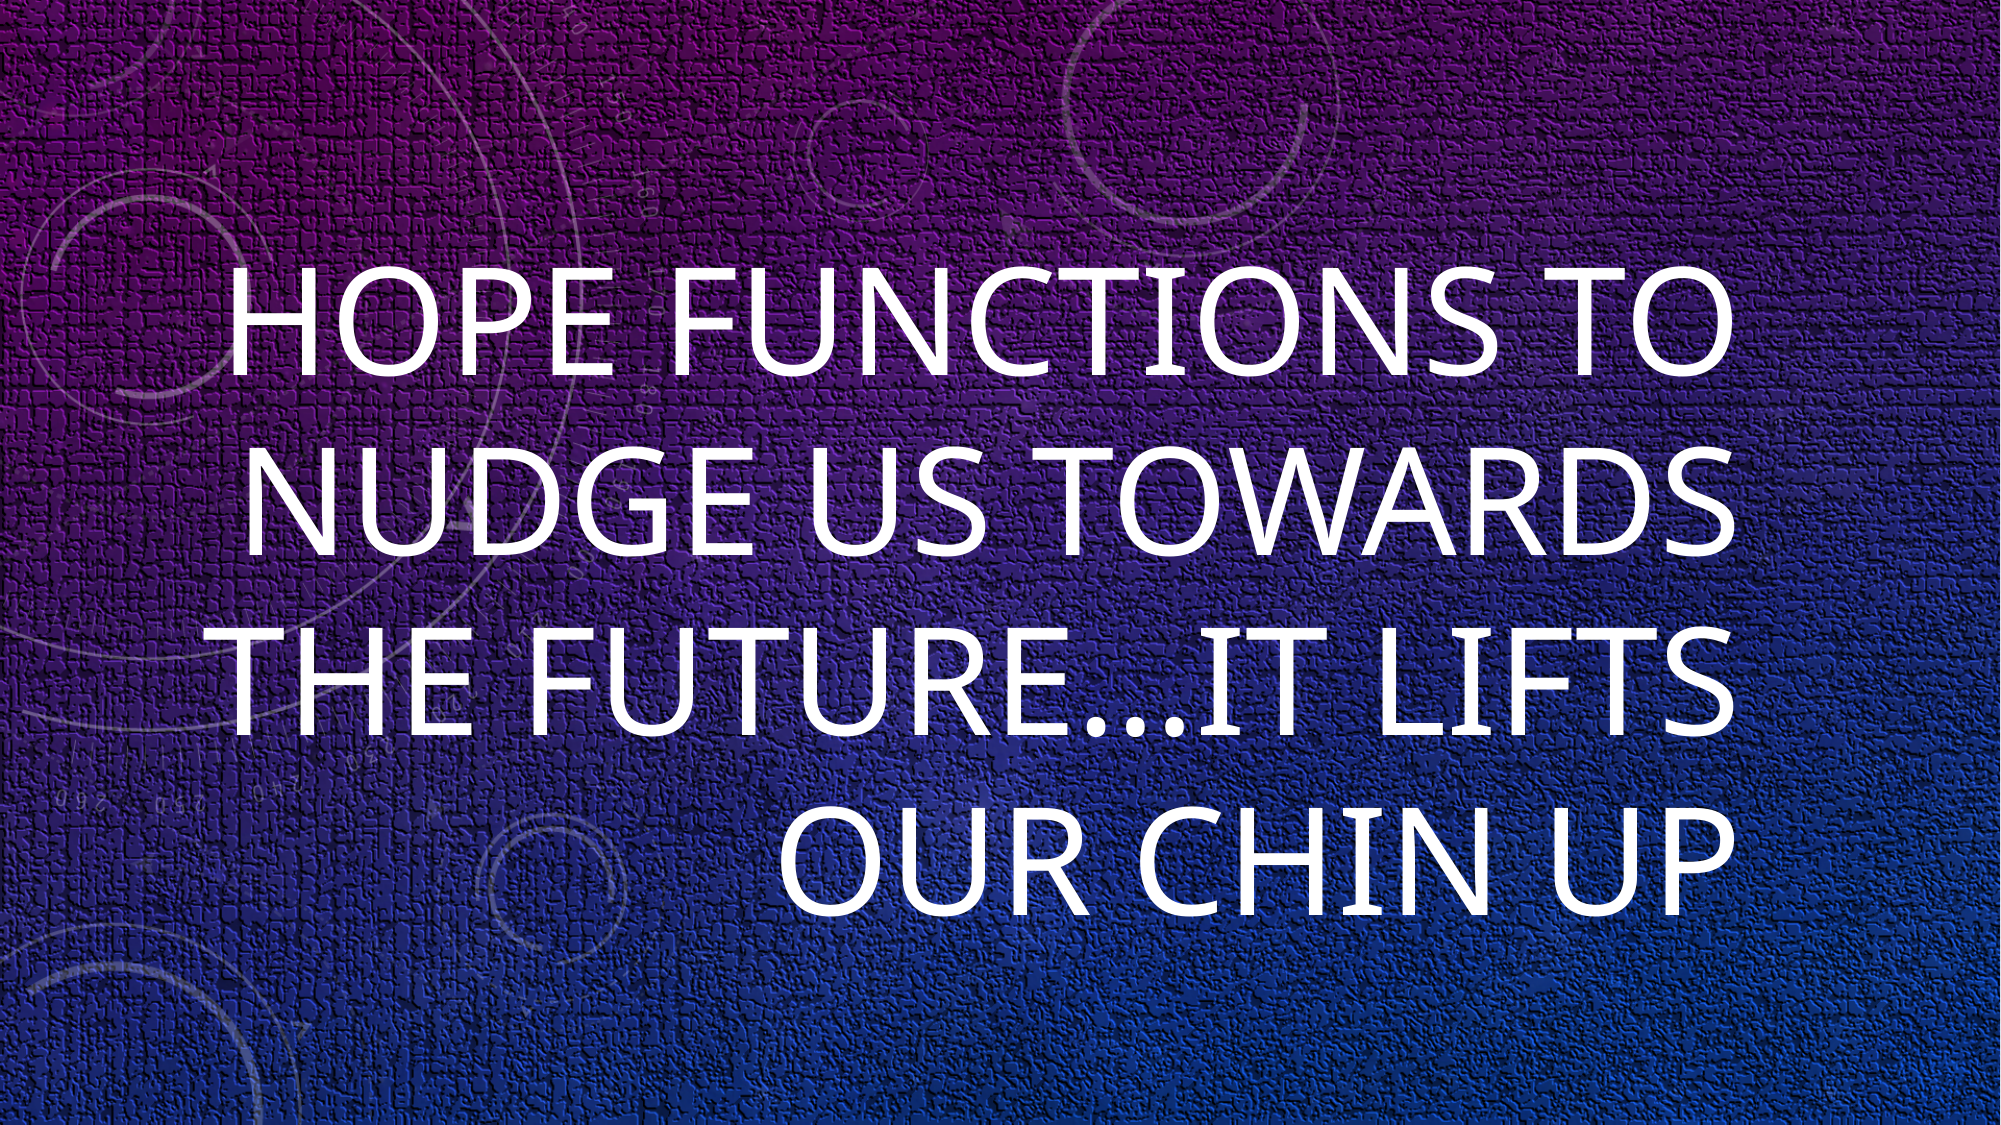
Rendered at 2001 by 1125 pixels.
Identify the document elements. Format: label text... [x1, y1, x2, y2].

picture [0, 0, 2001, 1125]
title HOPE functions to nudge us towards the future…it lifts our chin up [183, 170, 1758, 953]
